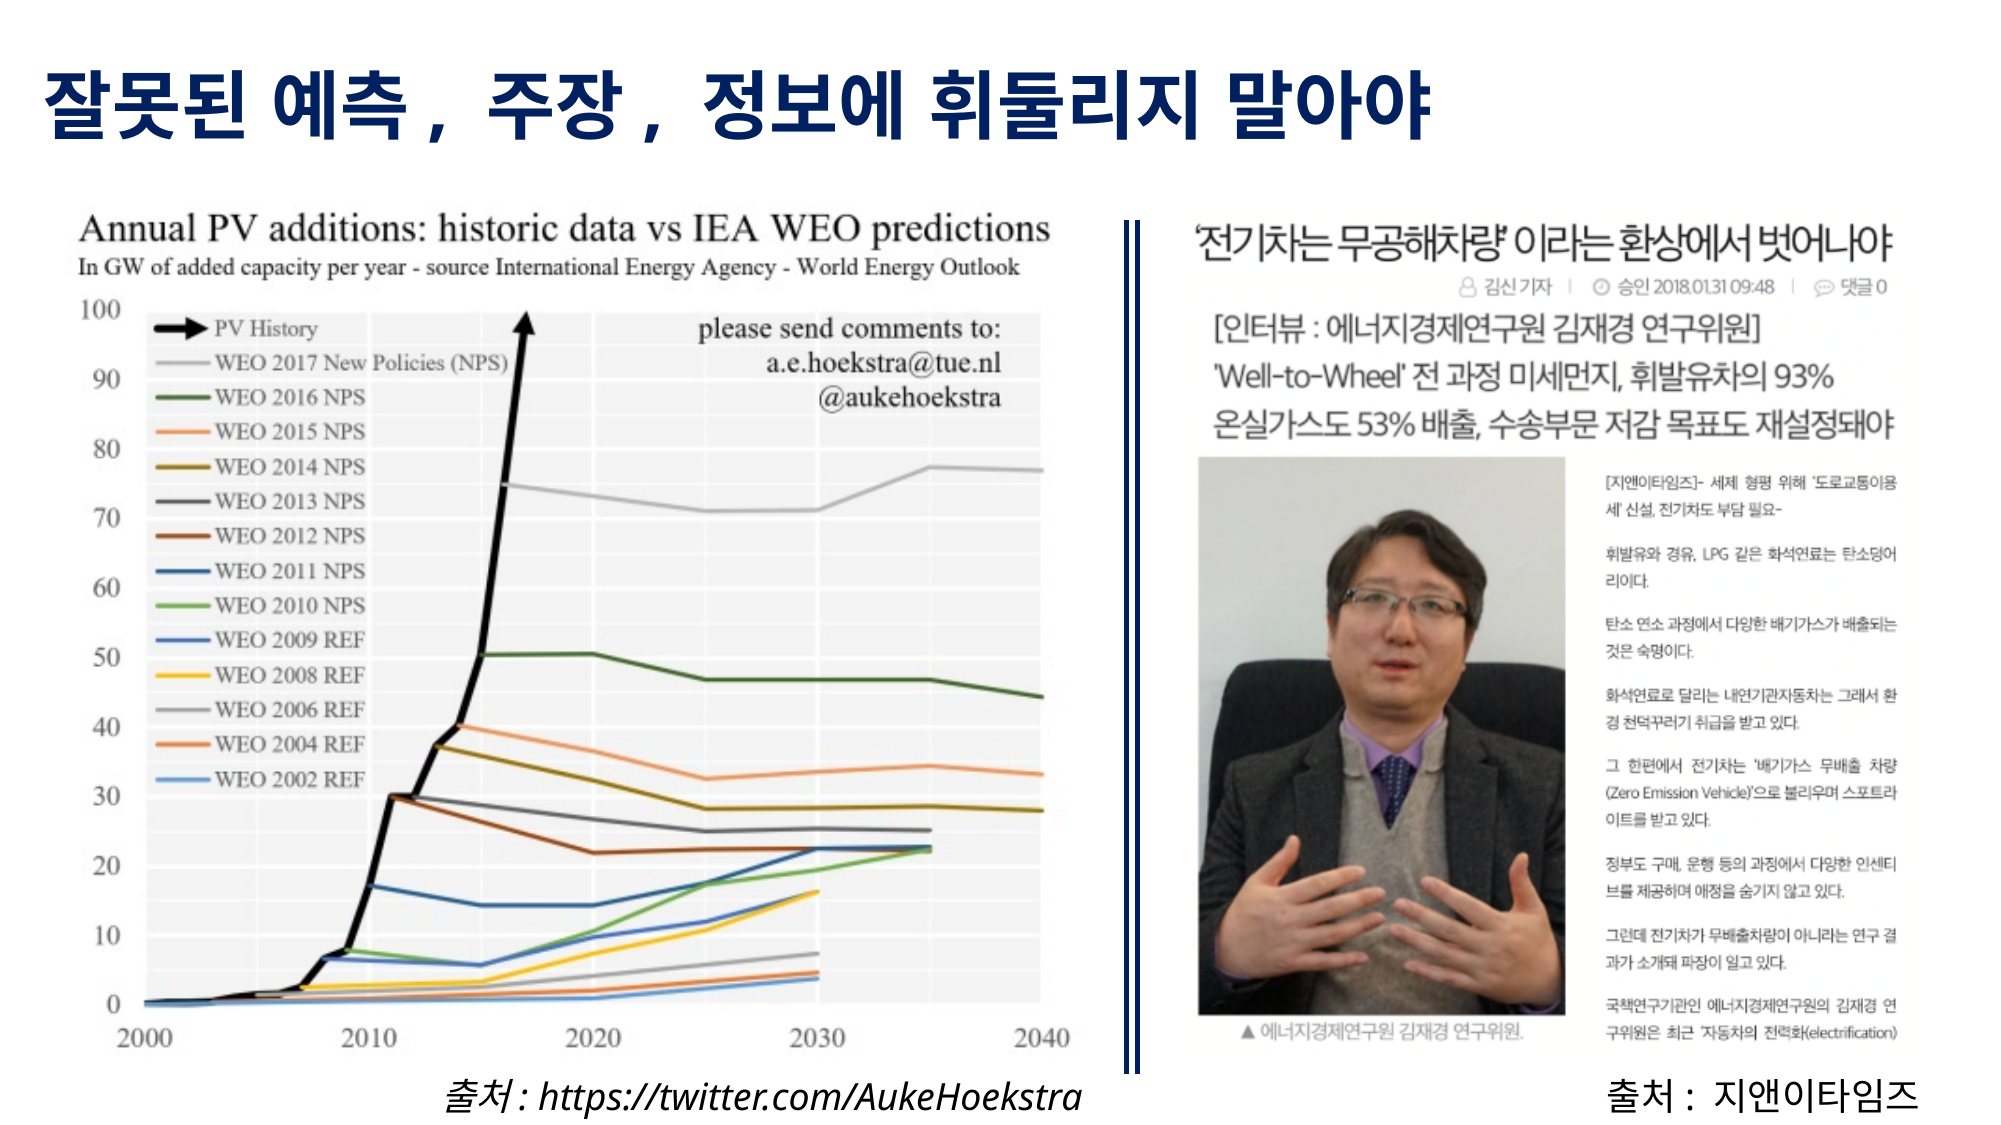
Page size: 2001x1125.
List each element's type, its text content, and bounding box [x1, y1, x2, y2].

text_box 출처: https://twitter.com/AukeHoekstra [426, 1065, 1099, 1125]
picture [1181, 202, 1913, 1057]
text_box 출처: 지앤이타임즈 [1592, 1065, 1947, 1125]
picture [50, 202, 1082, 1057]
text_box 잘못된 예측, 주장, 정보에 휘둘리지 말아야 [28, 51, 1512, 138]
